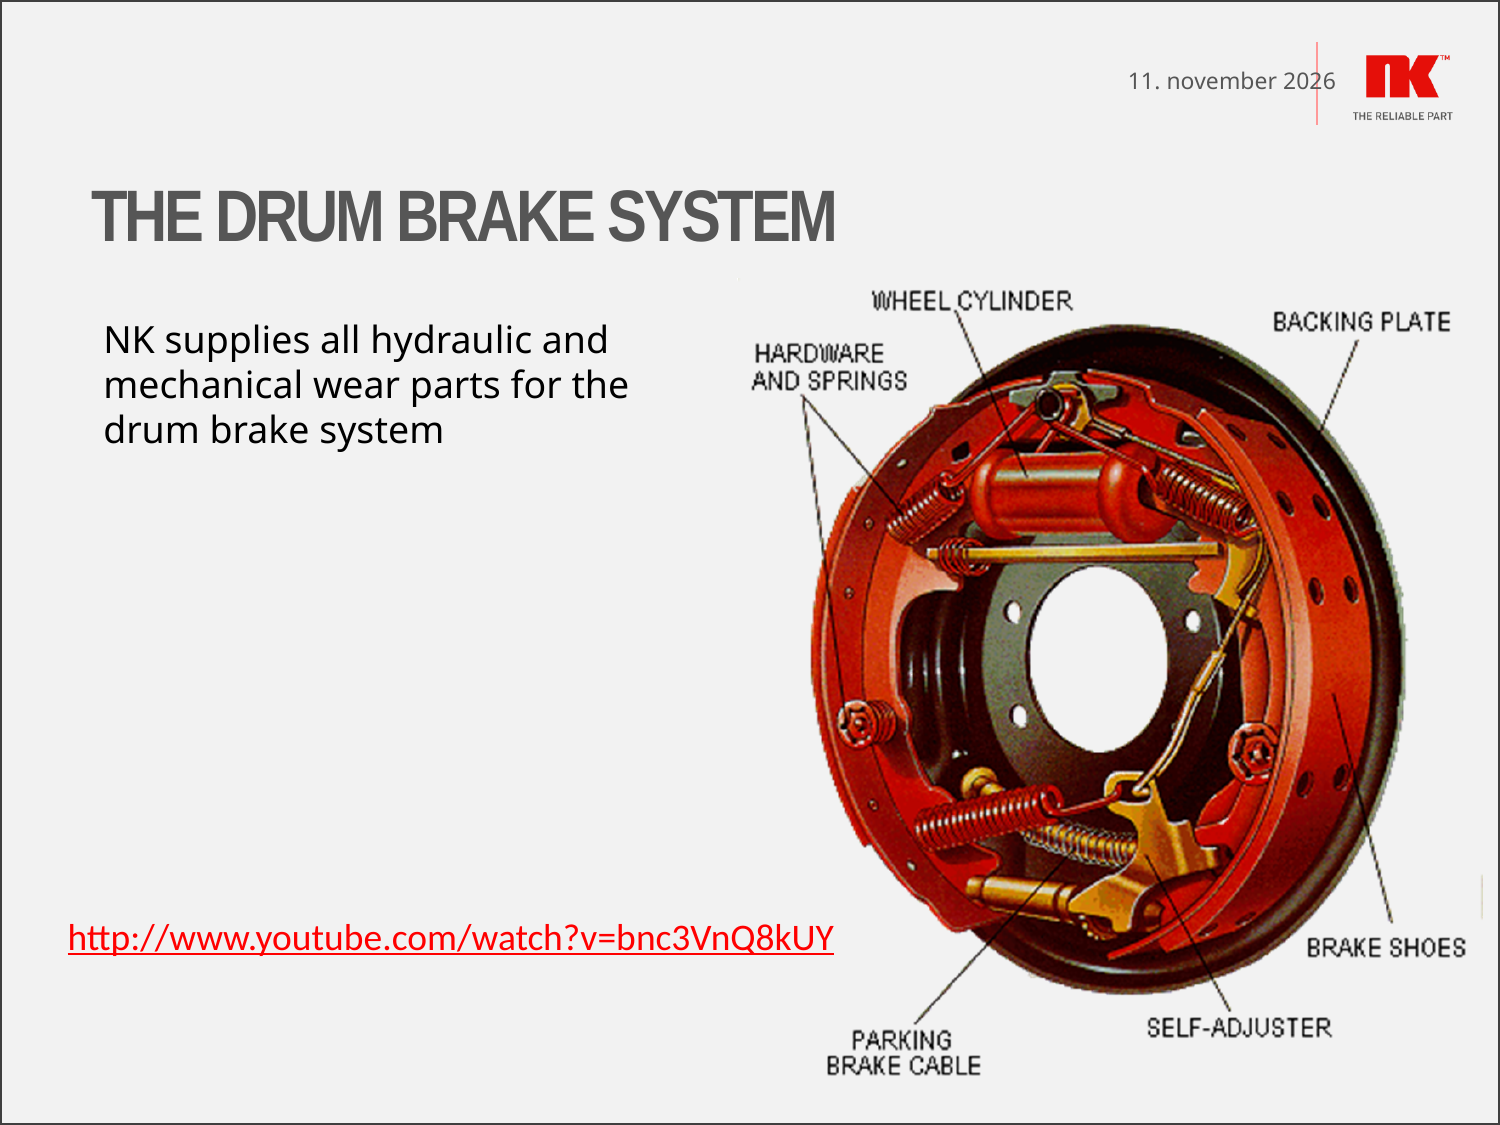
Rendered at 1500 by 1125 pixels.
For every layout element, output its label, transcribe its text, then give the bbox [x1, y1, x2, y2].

picture [737, 278, 1483, 1086]
title The drum brake system [76, 160, 1427, 256]
text_box NK supplies all hydraulic and mechanical wear parts for the drum brake system [88, 308, 715, 584]
picture [1352, 51, 1453, 123]
text_box http://www.youtube.com/watch?v=bnc3VnQ8kUY [53, 905, 731, 965]
